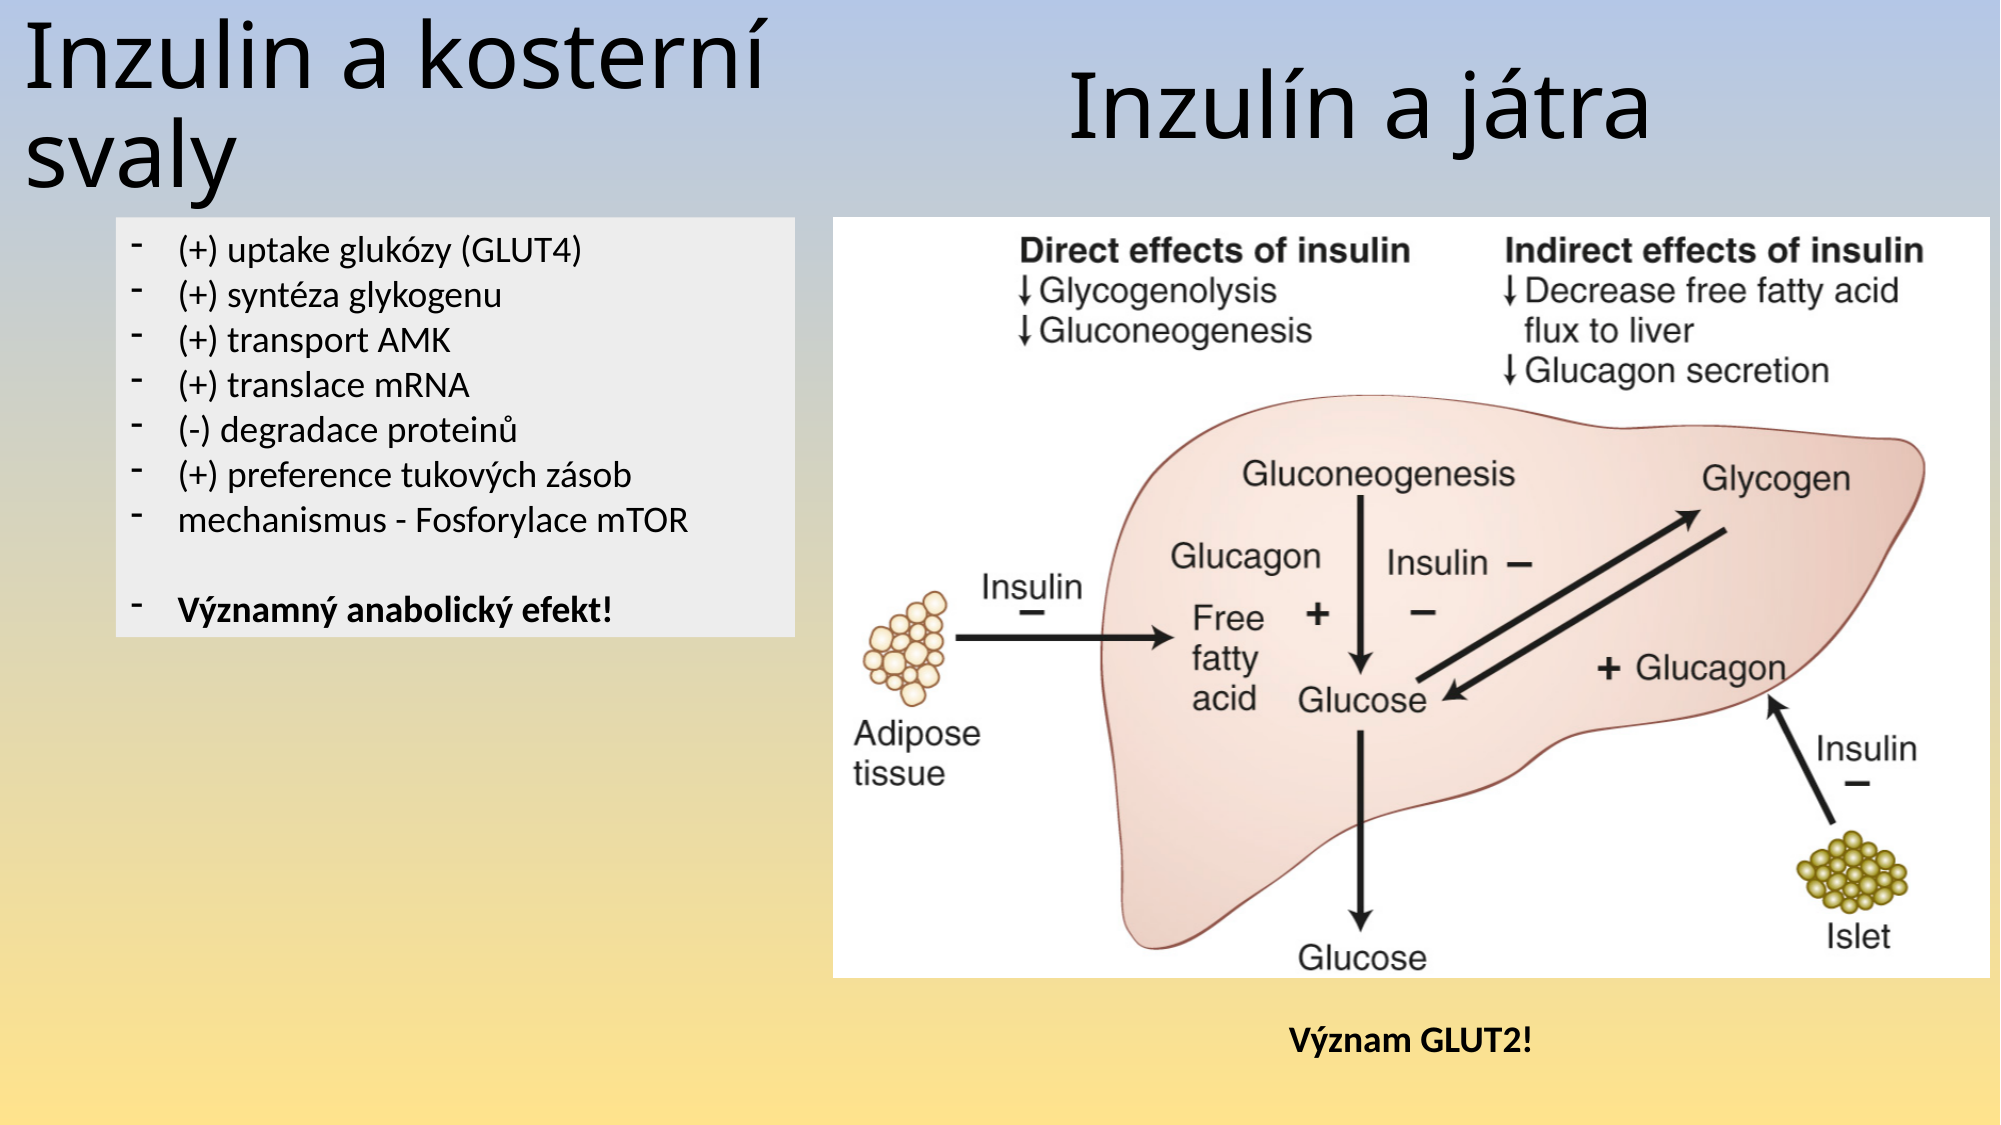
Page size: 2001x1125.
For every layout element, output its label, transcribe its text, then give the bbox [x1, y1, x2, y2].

title Inzulin a kosterní svaly [10, 0, 1010, 218]
text_box (+) uptake glukózy (GLUT4) (+) syntéza glykogenu (+) transport AMK (+) translace mRNA (-) degradace proteinů (+) preference tukových zásob mechanismus - Fosforylace mTOR Významný anabolický efekt! [115, 217, 795, 638]
text_box Význam GLUT2! [1274, 1007, 1549, 1068]
picture [833, 217, 1990, 978]
text_box Inzulín a játra [1053, 0, 1817, 217]
